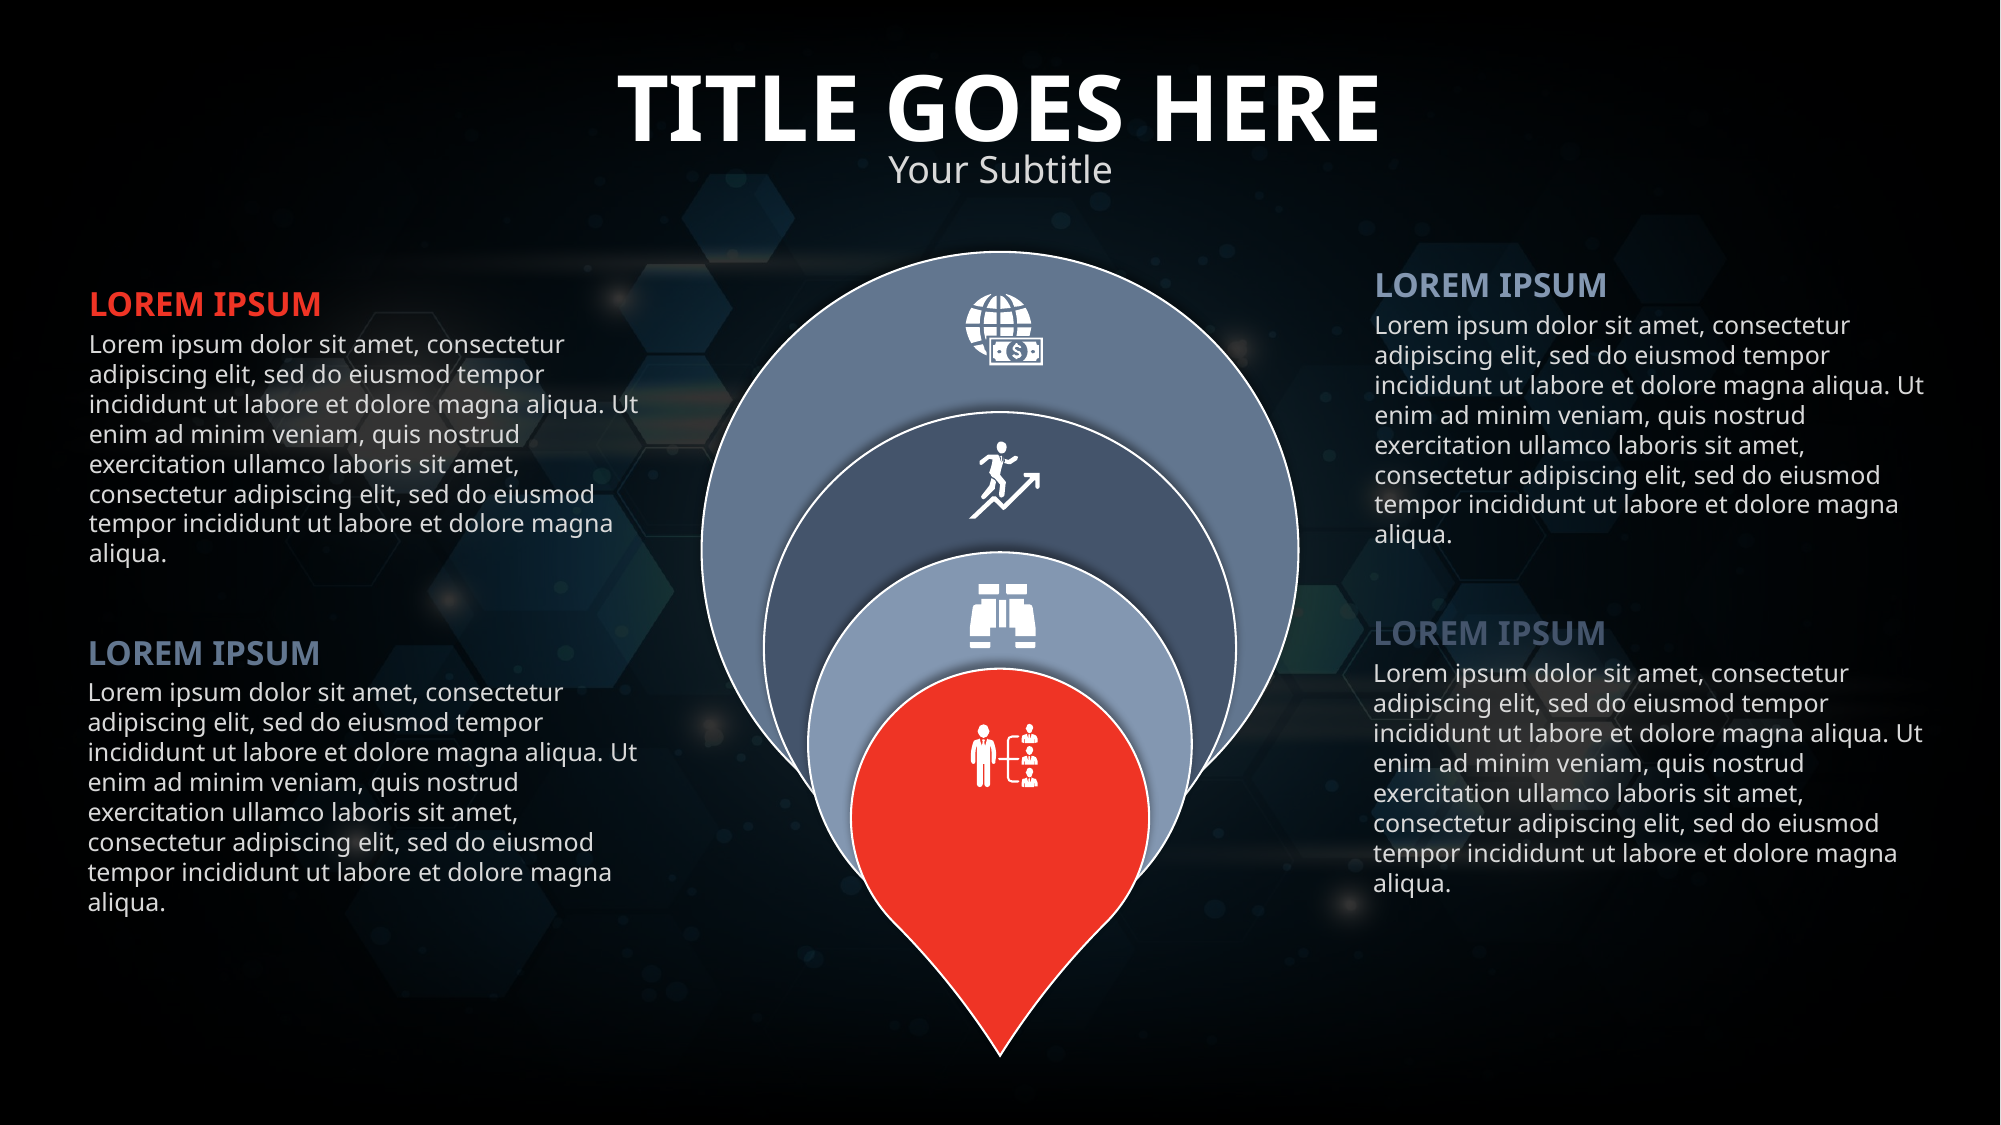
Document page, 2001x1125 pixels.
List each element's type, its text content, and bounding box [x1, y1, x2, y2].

text_box [849, 667, 1151, 1058]
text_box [968, 440, 1040, 519]
picture [0, 0, 2001, 1125]
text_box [970, 723, 1038, 788]
text_box [762, 411, 1238, 789]
text_box [807, 551, 1193, 875]
text_box [700, 250, 1300, 766]
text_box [969, 584, 1036, 649]
text_box LOREM IPSUM Lorem ipsum dolor sit amet, consectetur adipiscing elit, sed do eiusmod tempor incididunt ut labore et dolore magna aliqua. Ut enim ad minim veniam, quis nostrud exercitation ullamco laboris sit amet, consectetur adipiscing elit, sed do eiusmod tempor incididunt ut labore et dolore magna aliqua. [1358, 605, 1961, 905]
text_box LOREM IPSUM Lorem ipsum dolor sit amet, consectetur adipiscing elit, sed do eiusmod tempor incididunt ut labore et dolore magna aliqua. Ut enim ad minim veniam, quis nostrud exercitation ullamco laboris sit amet, consectetur adipiscing elit, sed do eiusmod tempor incididunt ut labore et dolore magna aliqua. [1359, 257, 1962, 557]
text_box LOREM IPSUM Lorem ipsum dolor sit amet, consectetur adipiscing elit, sed do eiusmod tempor incididunt ut labore et dolore magna aliqua. Ut enim ad minim veniam, quis nostrud exercitation ullamco laboris sit amet, consectetur adipiscing elit, sed do eiusmod tempor incididunt ut labore et dolore magna aliqua. [72, 624, 676, 924]
text_box LOREM IPSUM Lorem ipsum dolor sit amet, consectetur adipiscing elit, sed do eiusmod tempor incididunt ut labore et dolore magna aliqua. Ut enim ad minim veniam, quis nostrud exercitation ullamco laboris sit amet, consectetur adipiscing elit, sed do eiusmod tempor incididunt ut labore et dolore magna aliqua. [73, 276, 677, 576]
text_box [965, 293, 1043, 366]
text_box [548, 42, 1452, 199]
